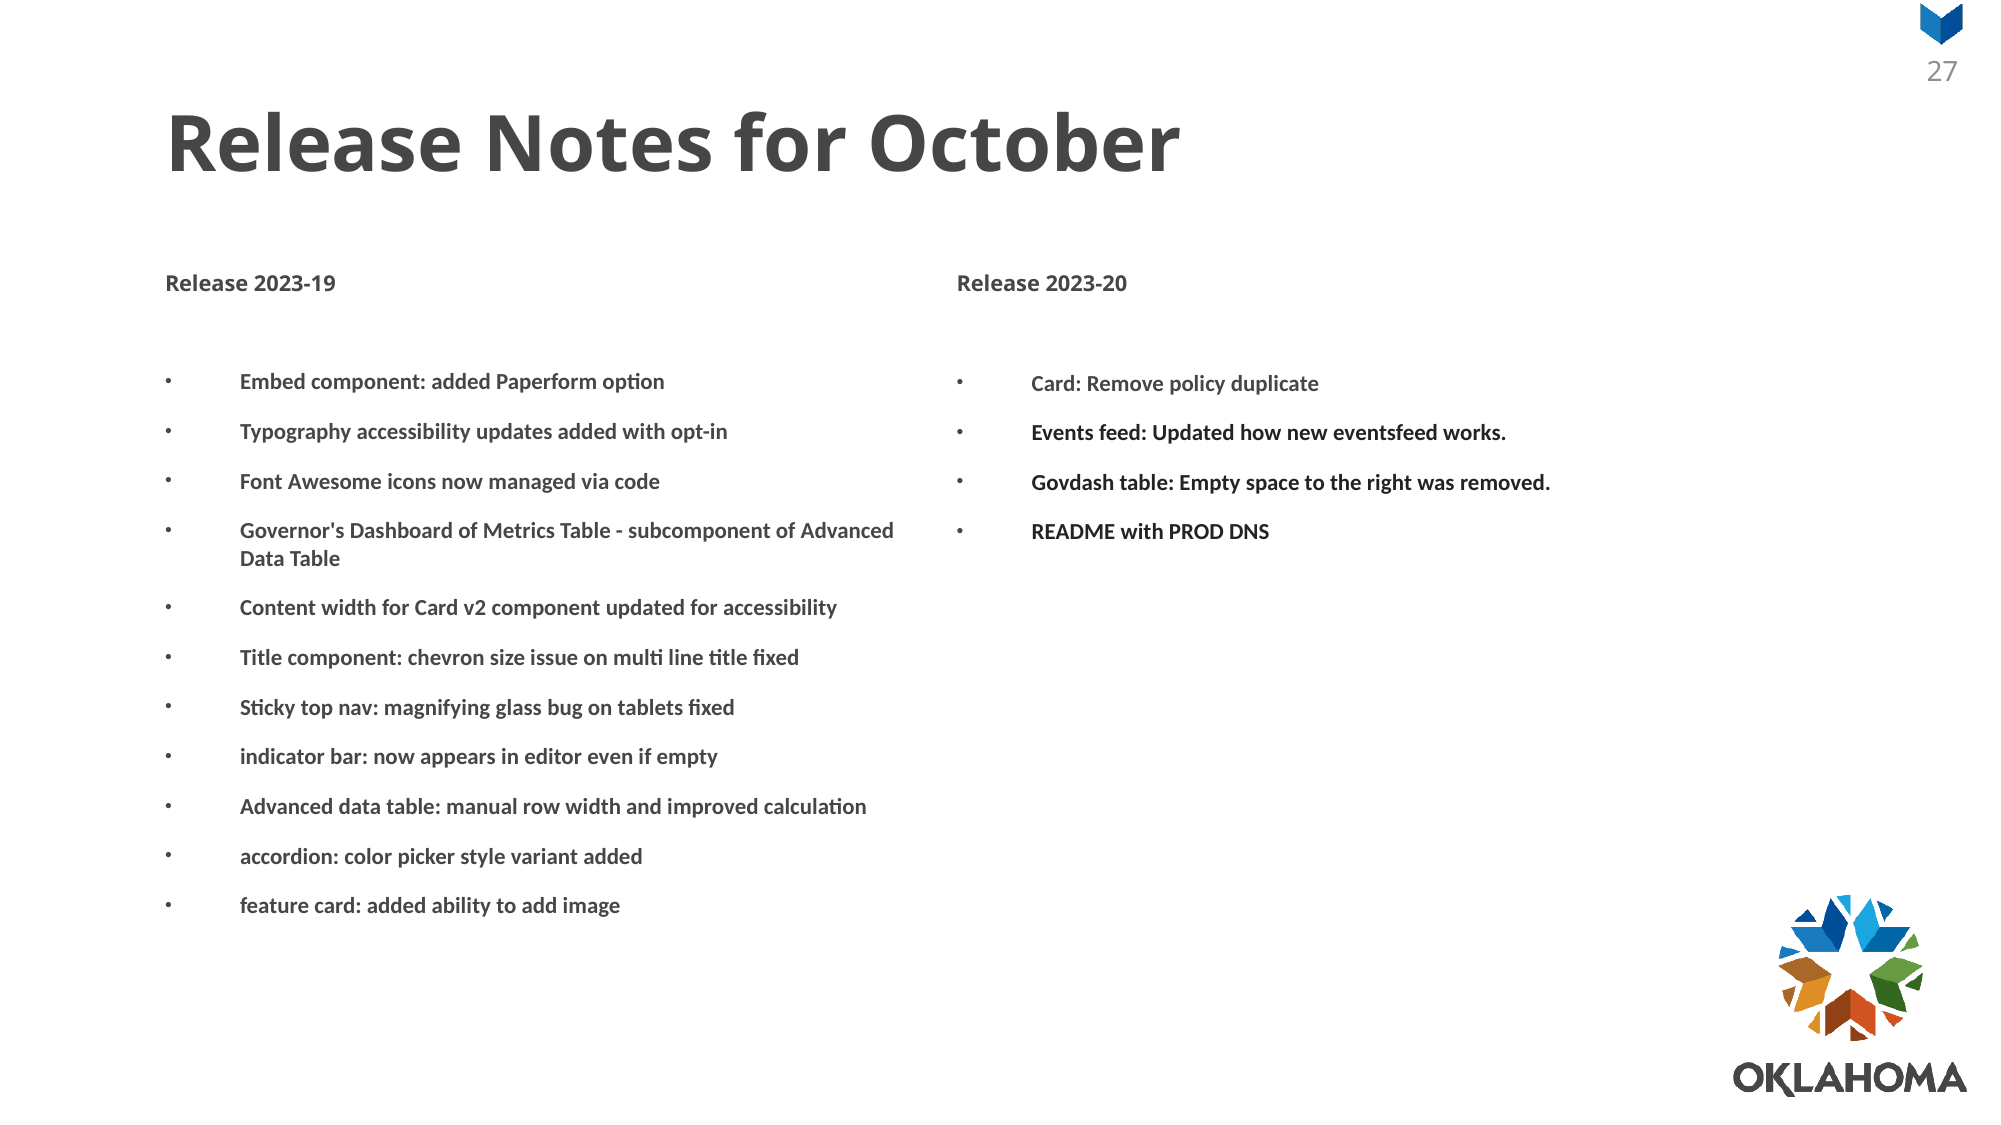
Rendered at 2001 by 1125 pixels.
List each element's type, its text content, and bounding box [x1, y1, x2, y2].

text_box Release 2023-20 Card: Remove policy duplicate Events feed: Updated how new eventsfeed works. Govdash table: Empty space to the right was removed. README with PROD DNS [941, 262, 1727, 1013]
picture [1916, 0, 1969, 52]
list Release 2023-19 Embed component: added Paperform option Typography accessibility updates added with opt-in Font Awesome icons now managed via code Governor's Dashboard of Metrics Table - subcomponent of Advanced Data Table Content width for Card v2 component updated for accessibility Title component: chevron size issue on multi line title fixed Sticky top nav: magnifying glass bug on tablets fixed indicator bar: now appears in editor even if empty Advanced data table: manual row width and improved calculation accordion: color picker style variant added feature card: added ability to add image [150, 262, 935, 1013]
title Release Notes for October [150, 25, 1734, 255]
picture [1733, 895, 1967, 1097]
